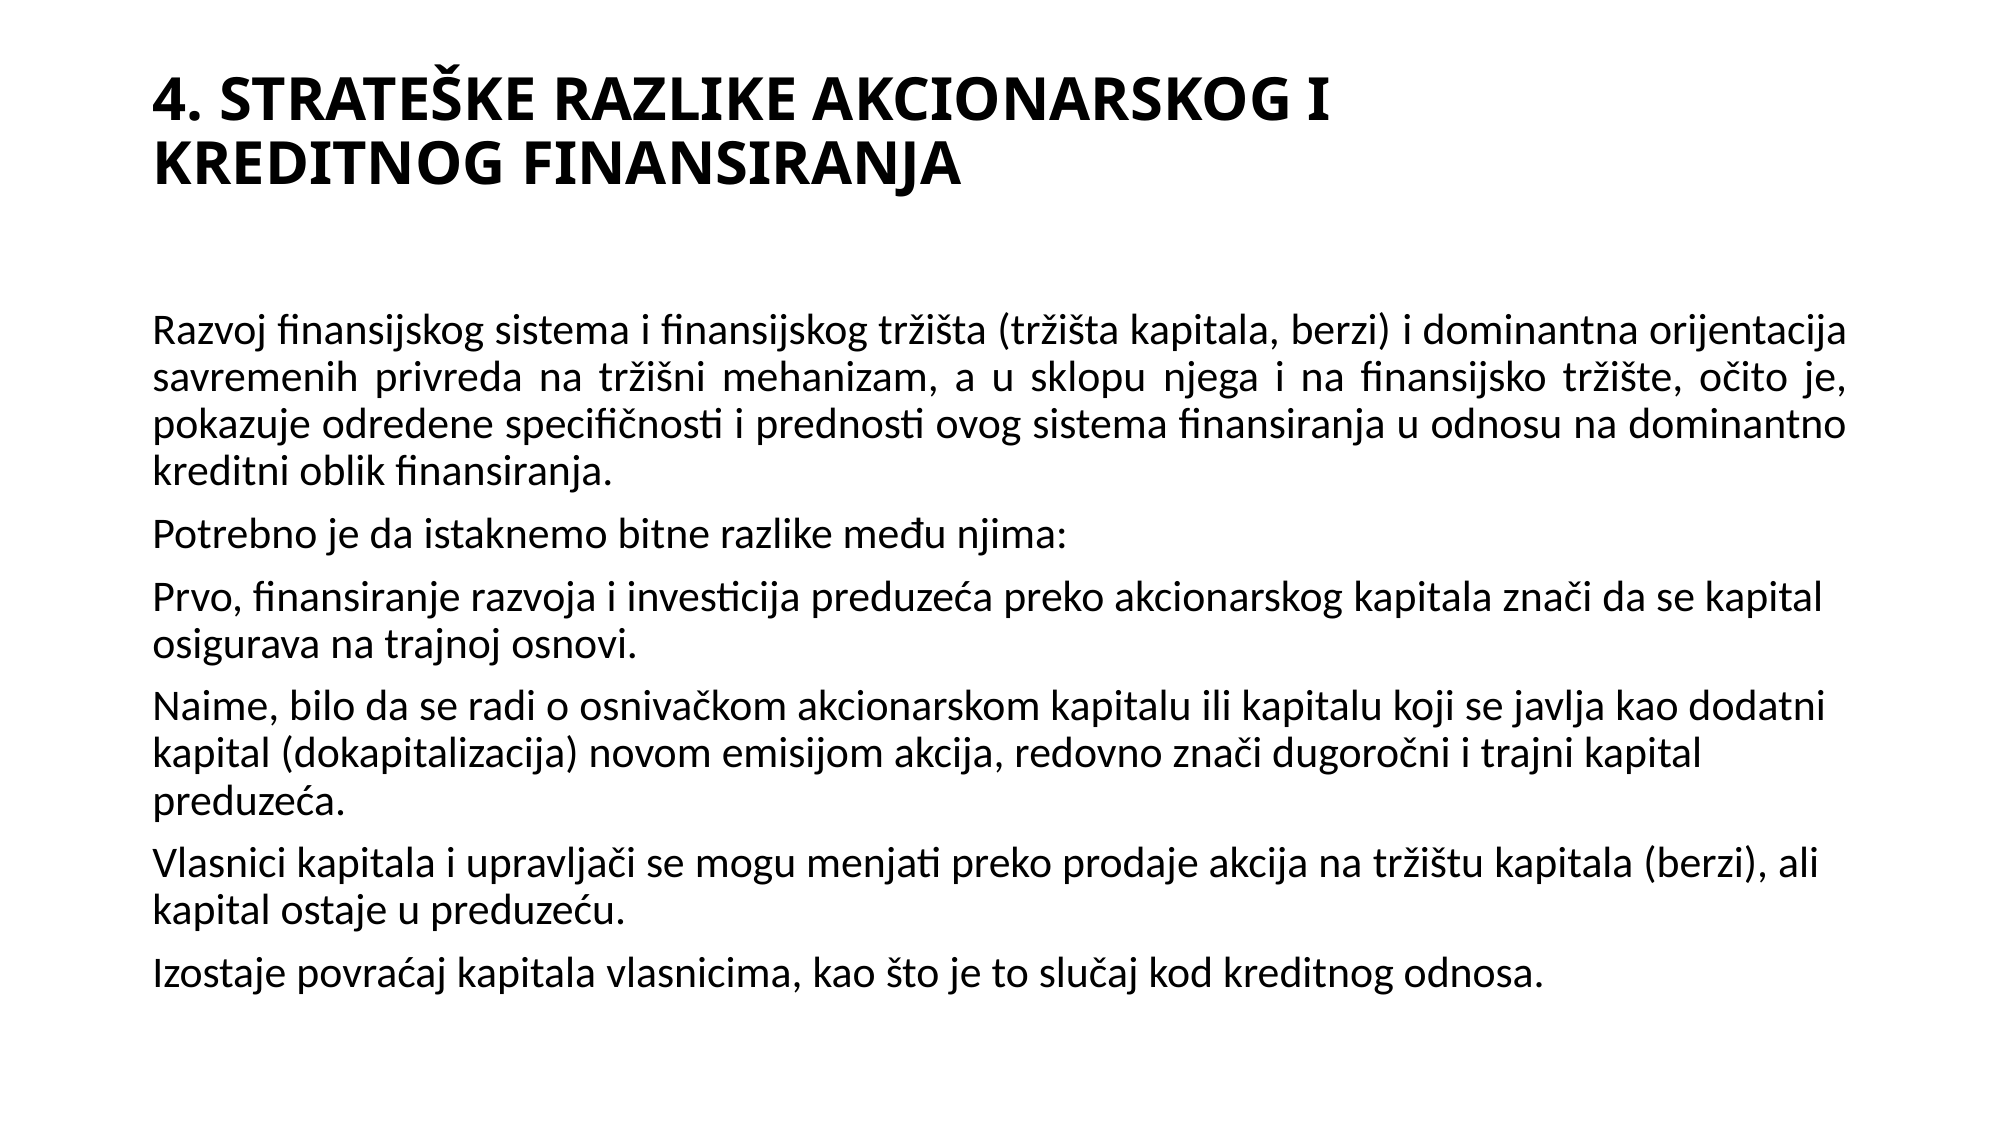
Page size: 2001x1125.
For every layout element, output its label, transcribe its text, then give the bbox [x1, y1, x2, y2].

list Razvoj finansijskog sistema i finansijskog tržišta (tržišta kapitala, berzi) i dominantna orijentacija savremenih privreda na tržišni mehanizam, a u sklopu njega i na finansijsko tržište, očito je, pokazuje odredene specifičnosti i prednosti ovog sistema finansiranja u odnosu na dominantno kreditni oblik finansiranja. Potrebno je da istaknemo bitne razlike među njima: Prvo, finansiranje razvoja i investicija preduzeća preko akcionarskog kapitala znači da se kapital osigurava na trajnoj osnovi. Naime, bilo da se radi o osnivačkom akcionarskom kapitalu ili kapitalu koji se javlja kao dodatni kapital (dokapitalizacija) novom emisijom akcija, redovno znači dugoročni i trajni kapital preduzeća. Vlasnici kapitala i upravljači se mogu menjati preko prodaje akcija na tržištu kapitala (berzi), ali kapital ostaje u preduzeću. Izostaje povraćaj kapitala vlasnicima, kao što je to slučaj kod kreditnog odnosa. [137, 299, 1863, 1014]
title 4. STRATEŠKE RAZLIKE AKCIONARSKOG I KREDITNOG FINANSIRANJA [137, 59, 1863, 278]
